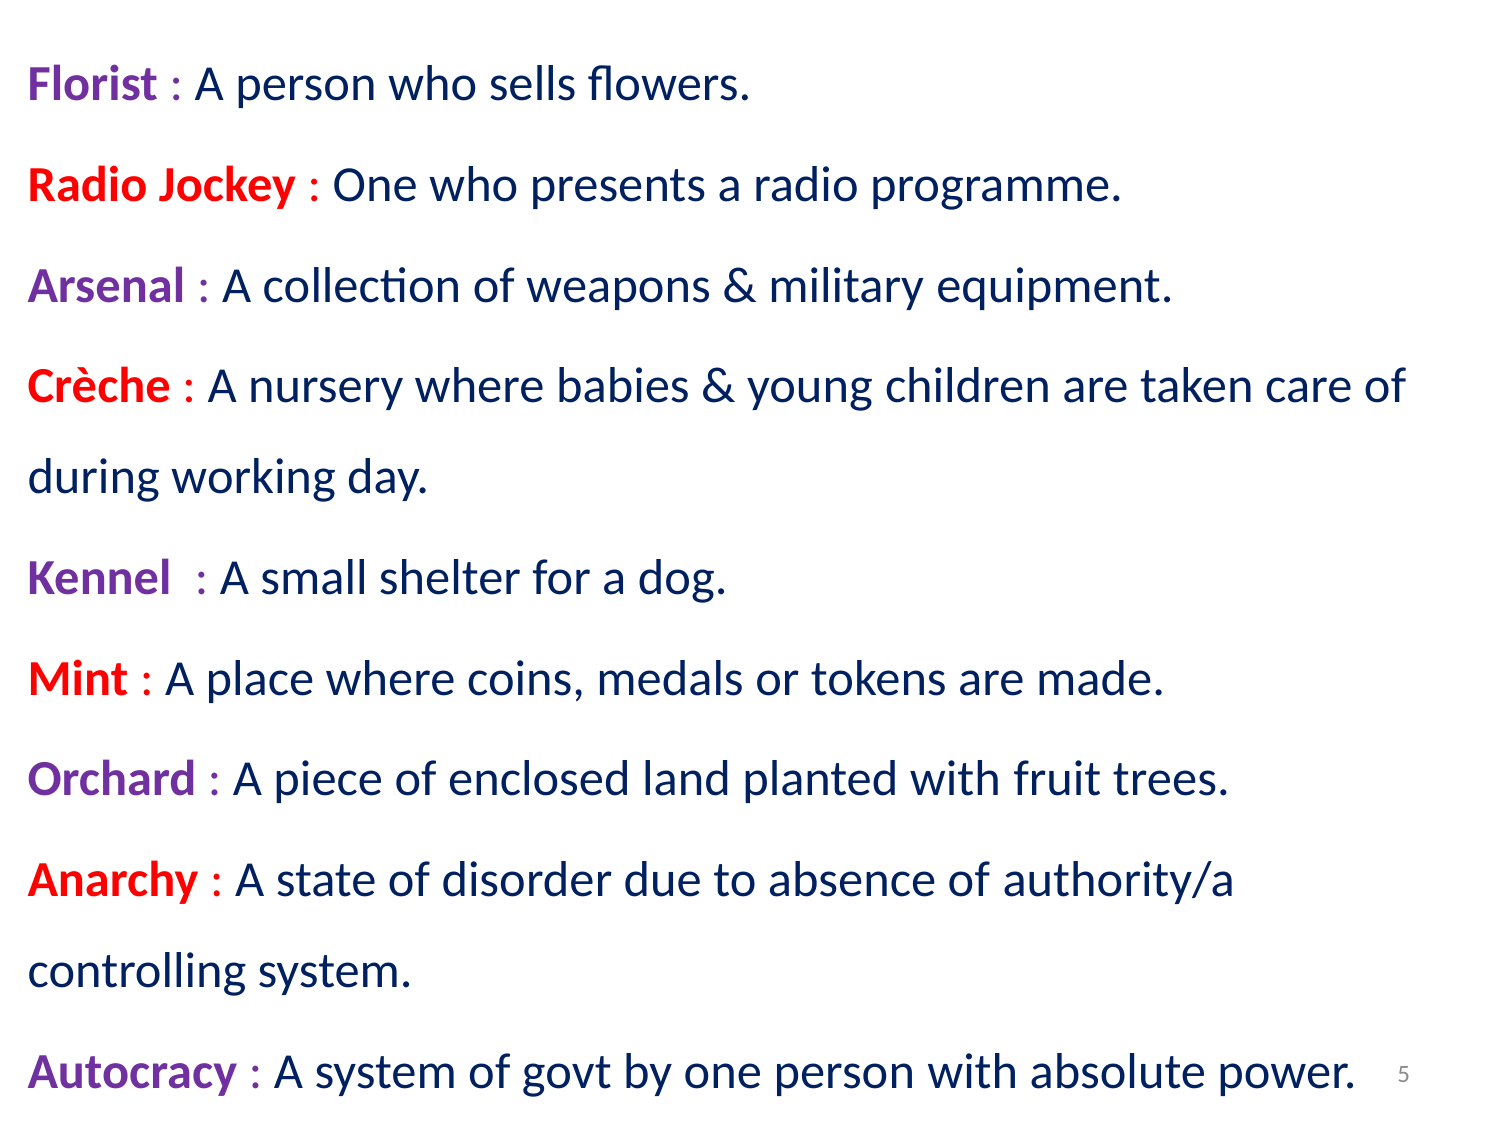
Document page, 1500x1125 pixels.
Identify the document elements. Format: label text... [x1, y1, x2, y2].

slide_number 5 [1074, 1042, 1425, 1103]
list Florist : A person who sells flowers. Radio Jockey : One who presents a radio programme. Arsenal : A collection of weapons & military equipment. Crèche : A nursery where babies & young children are taken care of during working day. Kennel : A small shelter for a dog. Mint : A place where coins, medals or tokens are made. Orchard : A piece of enclosed land planted with fruit trees. Anarchy : A state of disorder due to absence of authority/a controlling system. Autocracy : A system of govt by one person with absolute power. [12, 12, 1475, 1113]
